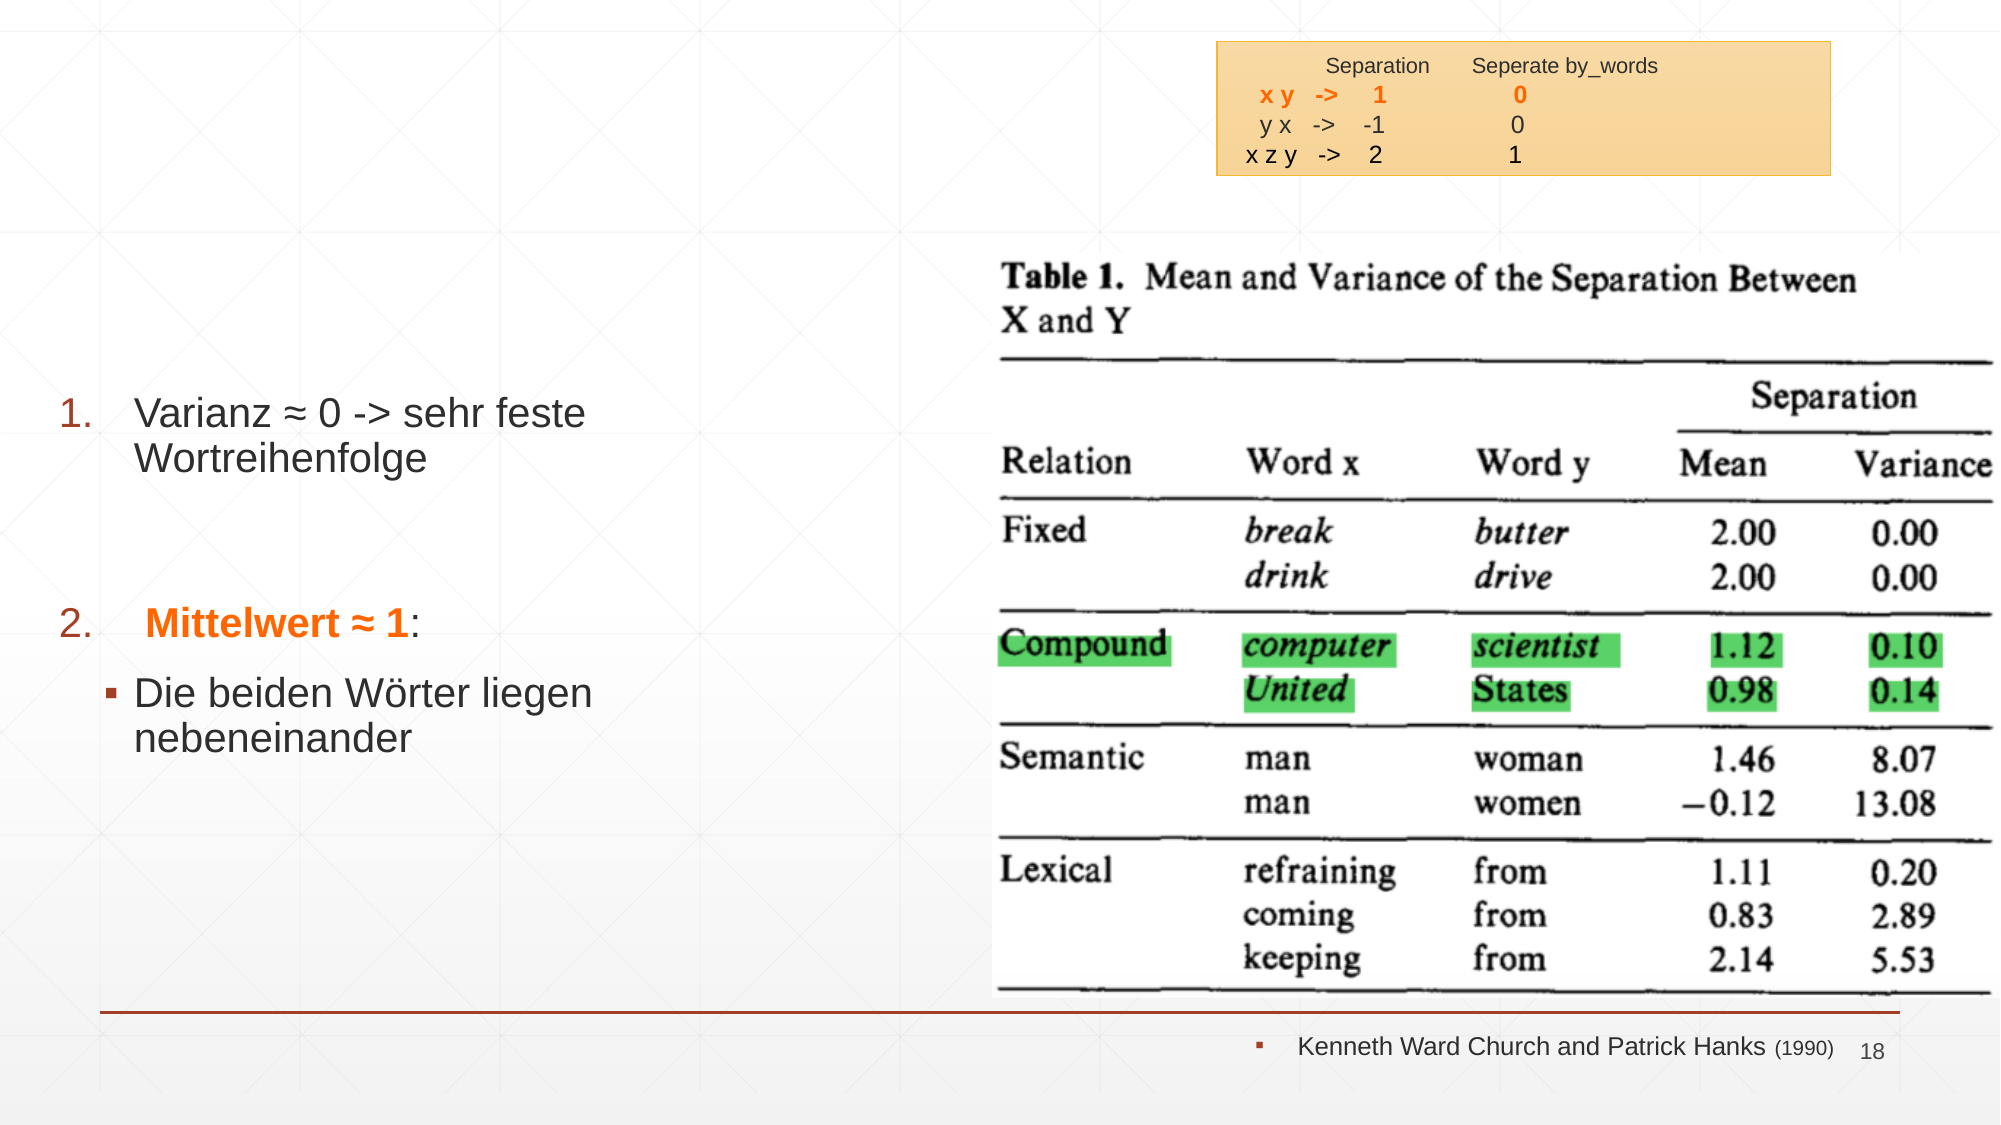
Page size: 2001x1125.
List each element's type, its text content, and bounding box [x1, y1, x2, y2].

slide_number 18 [1863, 1031, 1901, 1069]
text_box Separation Seperate by_words x y -> 1 0 y x -> -1 0 x z y -> 2 1 [1216, 41, 1831, 176]
picture [992, 253, 2000, 998]
list Varianz ≈ 0 -> sehr feste Wortreihenfolge Mittelwert ≈ 1: Die beiden Wörter liegen nebeneinander [43, 384, 899, 868]
text_box Kenneth Ward Church and Patrick Hanks (1990) [1240, 1025, 1863, 1071]
